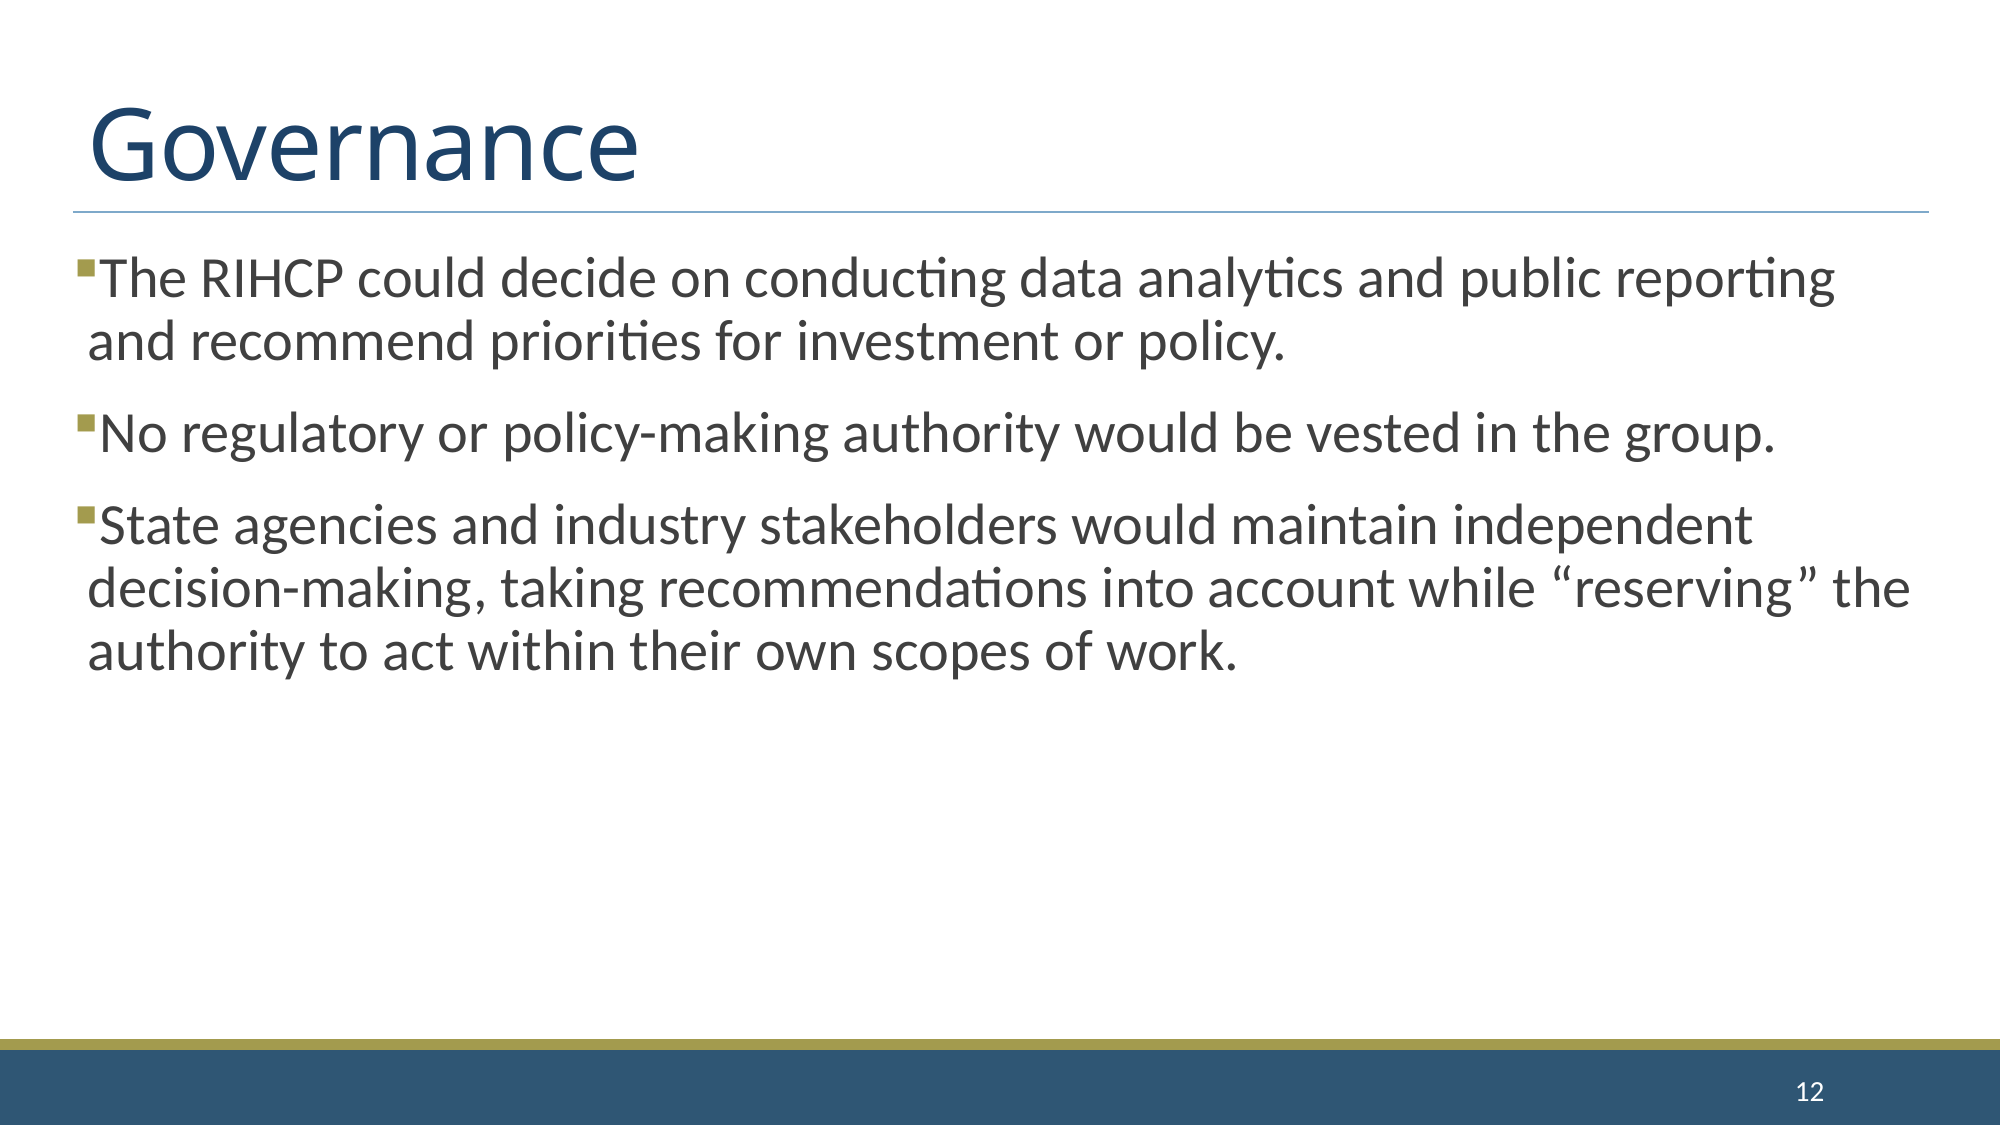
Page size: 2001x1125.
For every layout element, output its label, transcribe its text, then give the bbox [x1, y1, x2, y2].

list The RIHCP could decide on conducting data analytics and public reporting and recommend priorities for investment or policy. No regulatory or policy-making authority would be vested in the group. State agencies and industry stakeholders would maintain independent decision-making, taking recommendations into account while “reserving” the authority to act within their own scopes of work. [72, 240, 1929, 1078]
slide_number 12 [1624, 1059, 1840, 1120]
title Governance [72, 47, 1929, 209]
